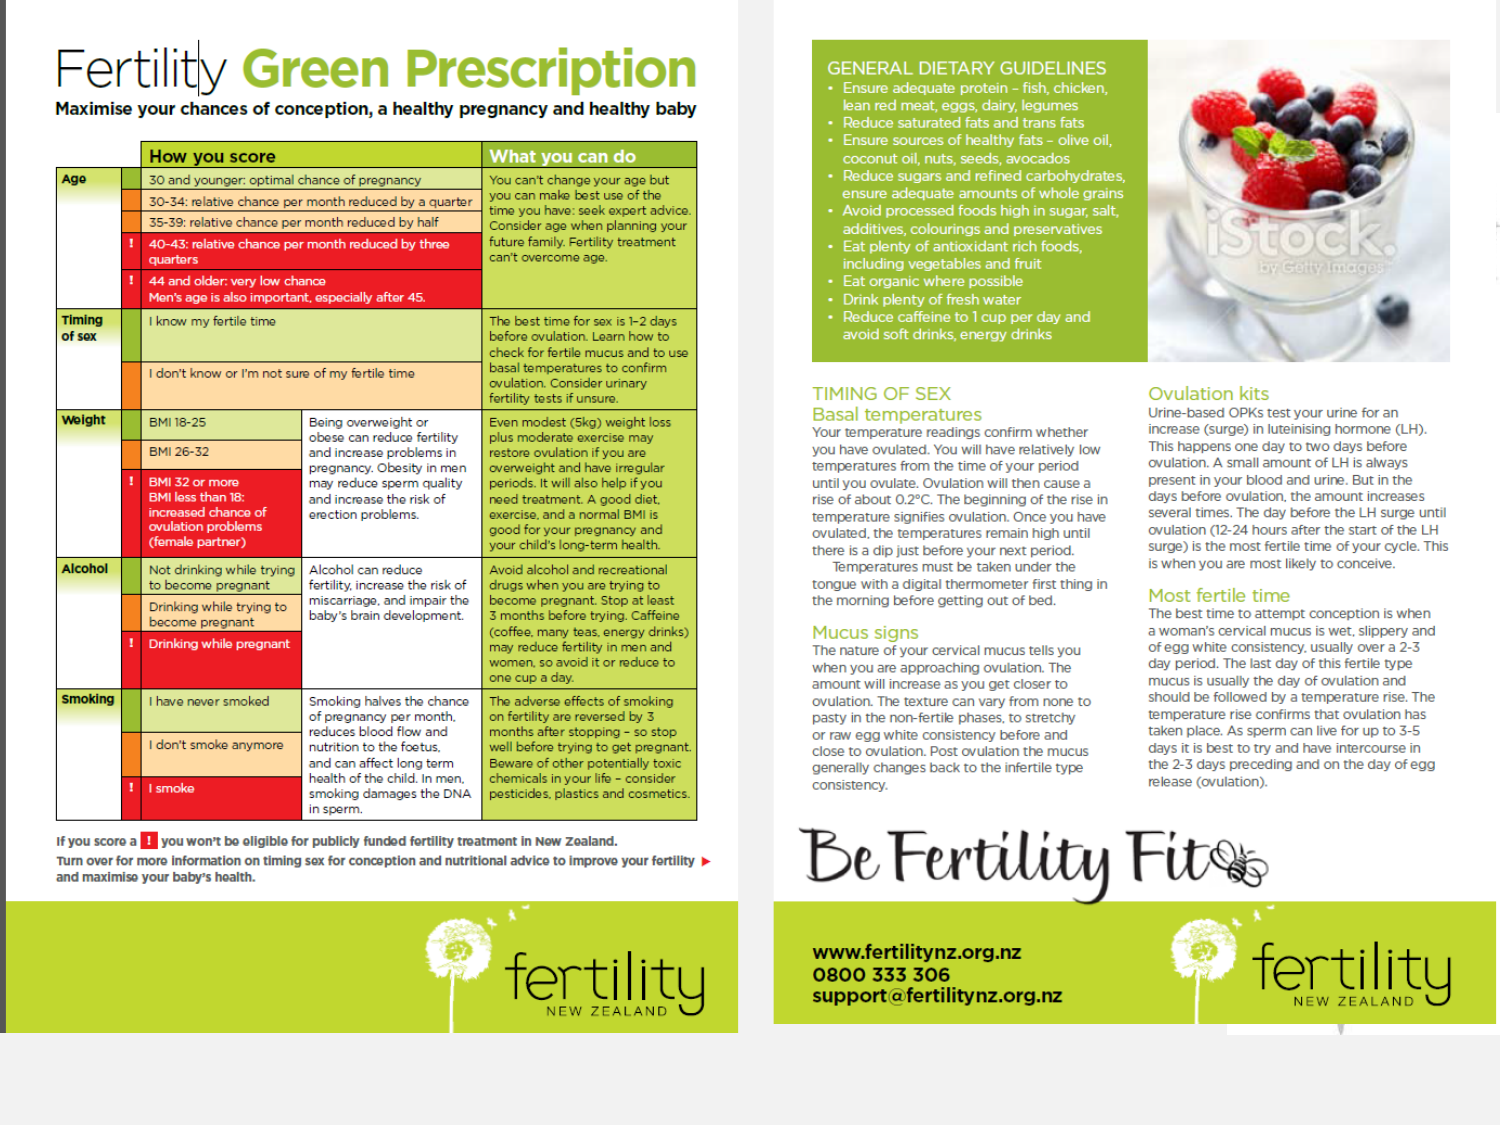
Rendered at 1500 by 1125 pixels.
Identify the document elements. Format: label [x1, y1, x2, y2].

picture [0, 0, 739, 1034]
picture [773, 0, 1500, 1035]
